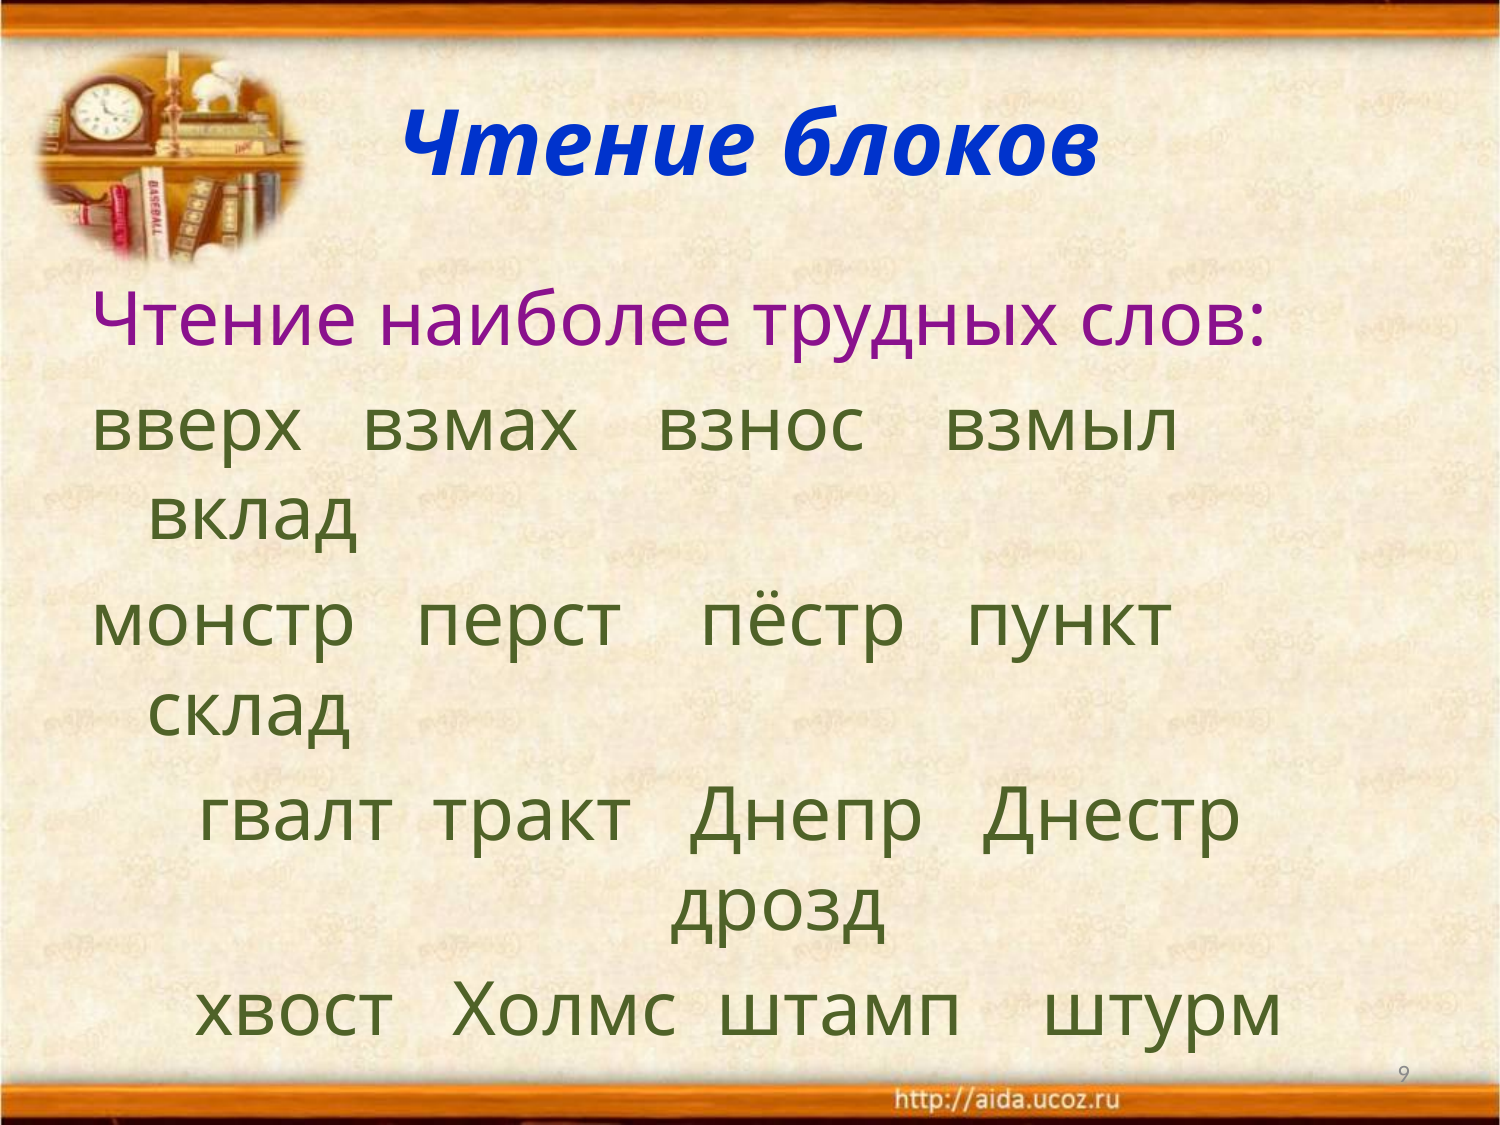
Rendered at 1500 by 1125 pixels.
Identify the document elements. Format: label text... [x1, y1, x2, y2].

picture [0, 0, 1500, 1125]
slide_number 9 [1074, 1042, 1425, 1103]
title Чтение блоков [74, 44, 1426, 233]
list Чтение наиболее трудных слов: вверх взмах взнос взмыл вклад монстр перст пёстр пункт склад гвалт тракт Днепр Днестр дрозд хвост Холмс штамп штурм [74, 262, 1426, 962]
